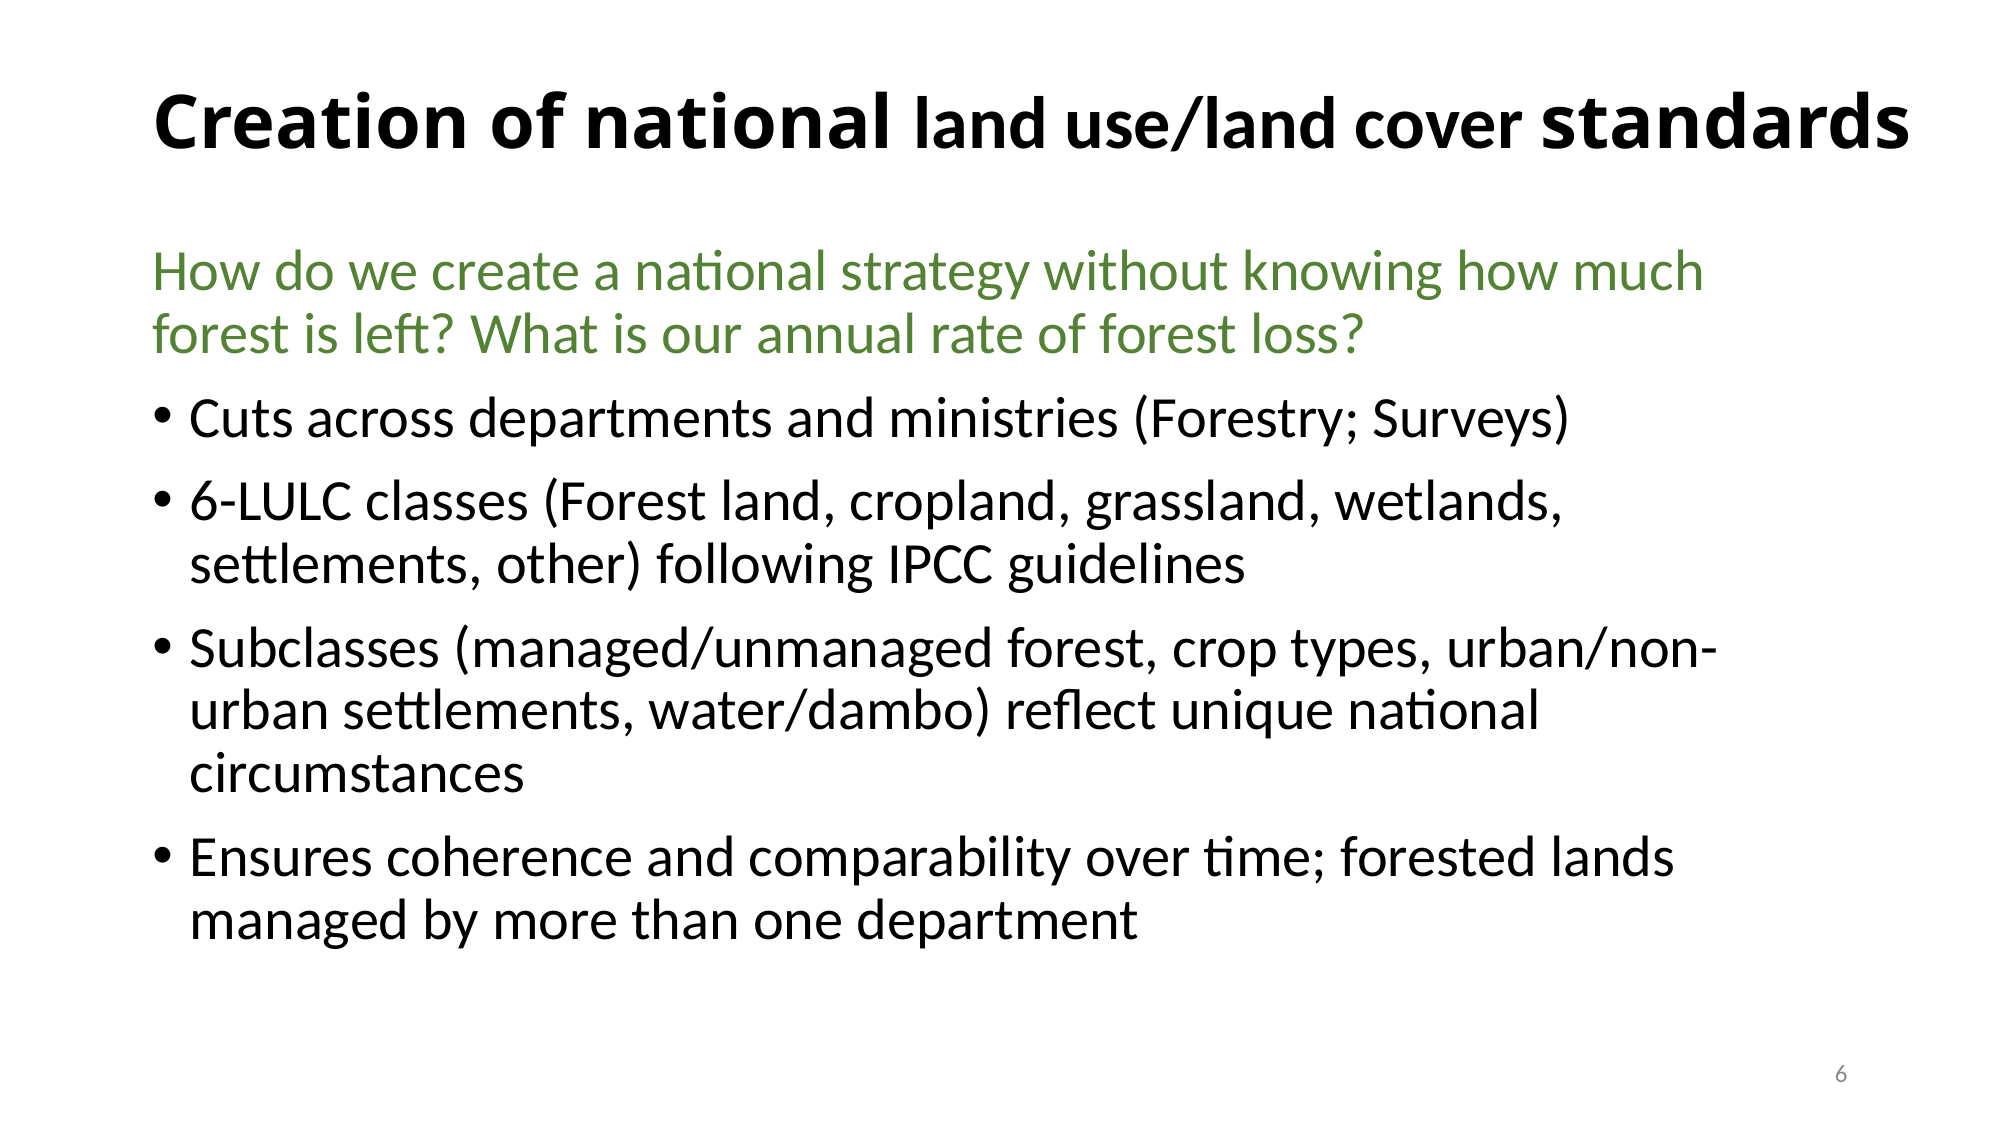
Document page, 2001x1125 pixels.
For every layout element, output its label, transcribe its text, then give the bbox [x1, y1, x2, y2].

slide_number 6 [1412, 1042, 1863, 1103]
title Creation of national land use/land cover standards [137, 59, 1955, 278]
list How do we create a national strategy without knowing how much forest is left? What is our annual rate of forest loss? Cuts across departments and ministries (Forestry; Surveys) 6-LULC classes (Forest land, cropland, grassland, wetlands, settlements, other) following IPCC guidelines Subclasses (managed/unmanaged forest, crop types, urban/non-urban settlements, water/dambo) reflect unique national circumstances Ensures coherence and comparability over time; forested lands managed by more than one department [137, 232, 1837, 969]
